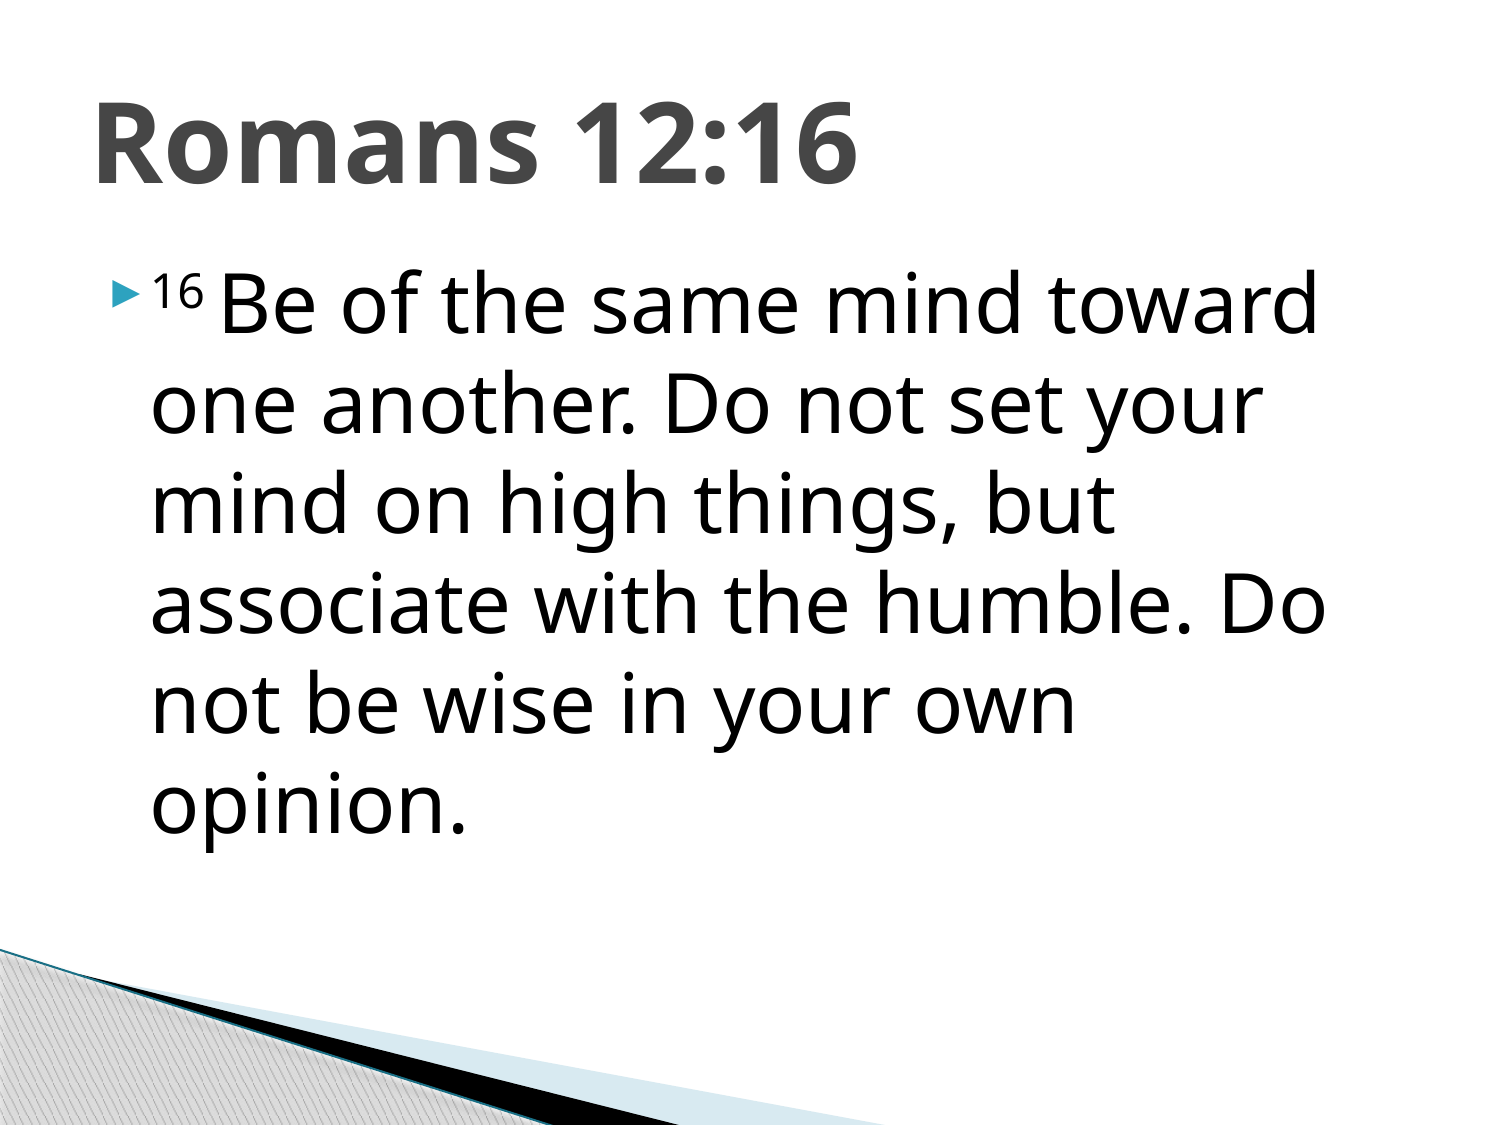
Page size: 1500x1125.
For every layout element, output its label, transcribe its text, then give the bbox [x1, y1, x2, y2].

title Romans 12:16 [75, 45, 1425, 233]
list 16 Be of the same mind toward one another. Do not set your mind on high things, but associate with the humble. Do not be wise in your own opinion. [75, 243, 1425, 986]
